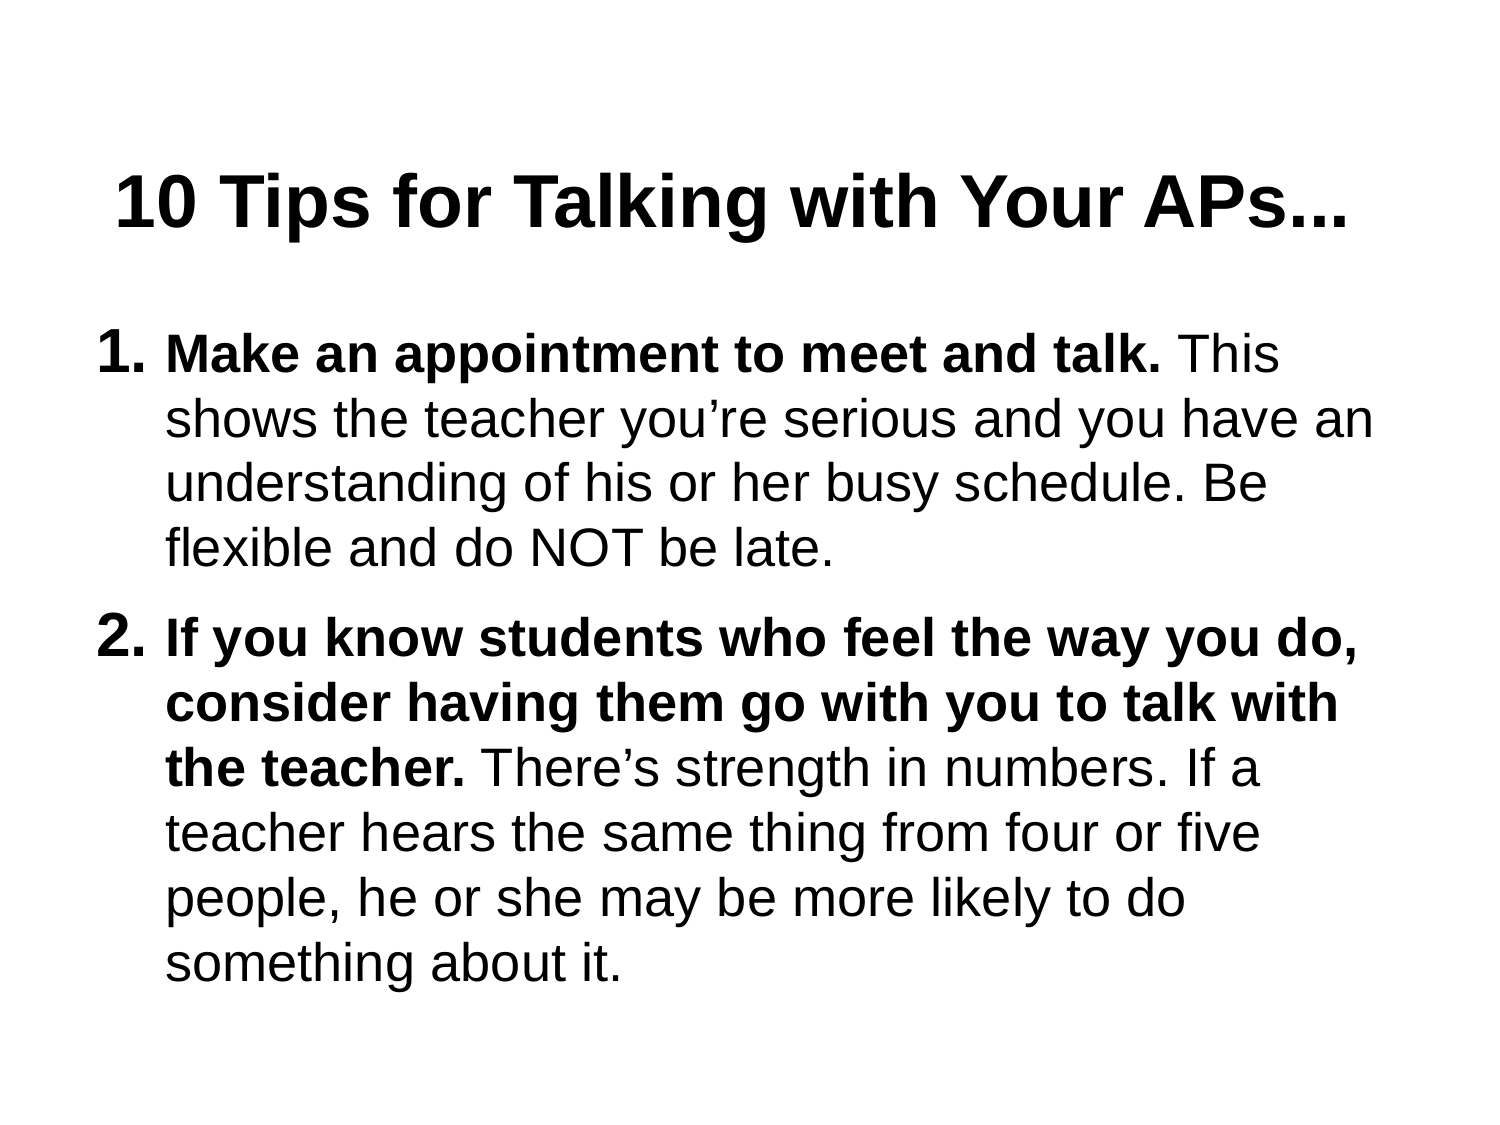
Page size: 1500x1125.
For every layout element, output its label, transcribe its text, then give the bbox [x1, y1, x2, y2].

title 10 Tips for Talking with Your APs... [99, 70, 1450, 258]
list Make an appointment to meet and talk. This shows the teacher you’re serious and you have an understanding of his or her busy schedule. Be flexible and do NOT be late. If you know students who feel the way you do, consider having them go with you to talk with the teacher. There’s strength in numbers. If a teacher hears the same thing from four or five people, he or she may be more likely to do something about it. [75, 302, 1425, 1078]
